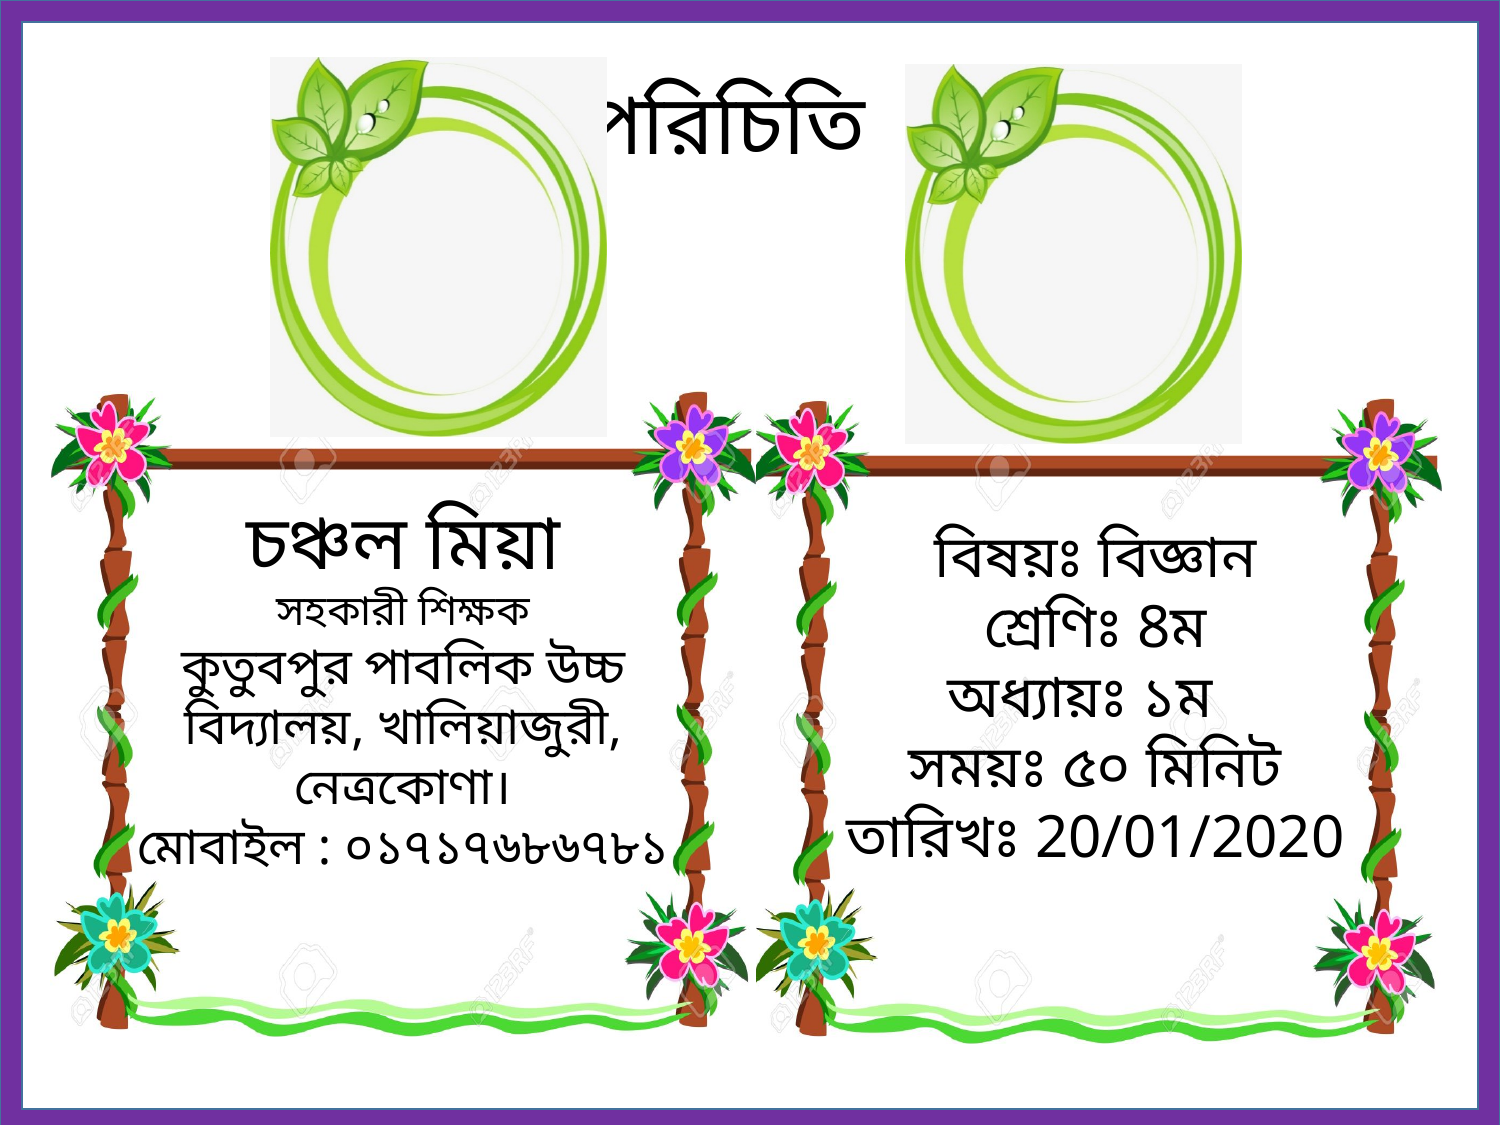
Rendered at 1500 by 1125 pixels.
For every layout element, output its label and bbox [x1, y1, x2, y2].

text_box [50, 57, 1442, 1044]
text_box [0, 0, 1500, 1125]
